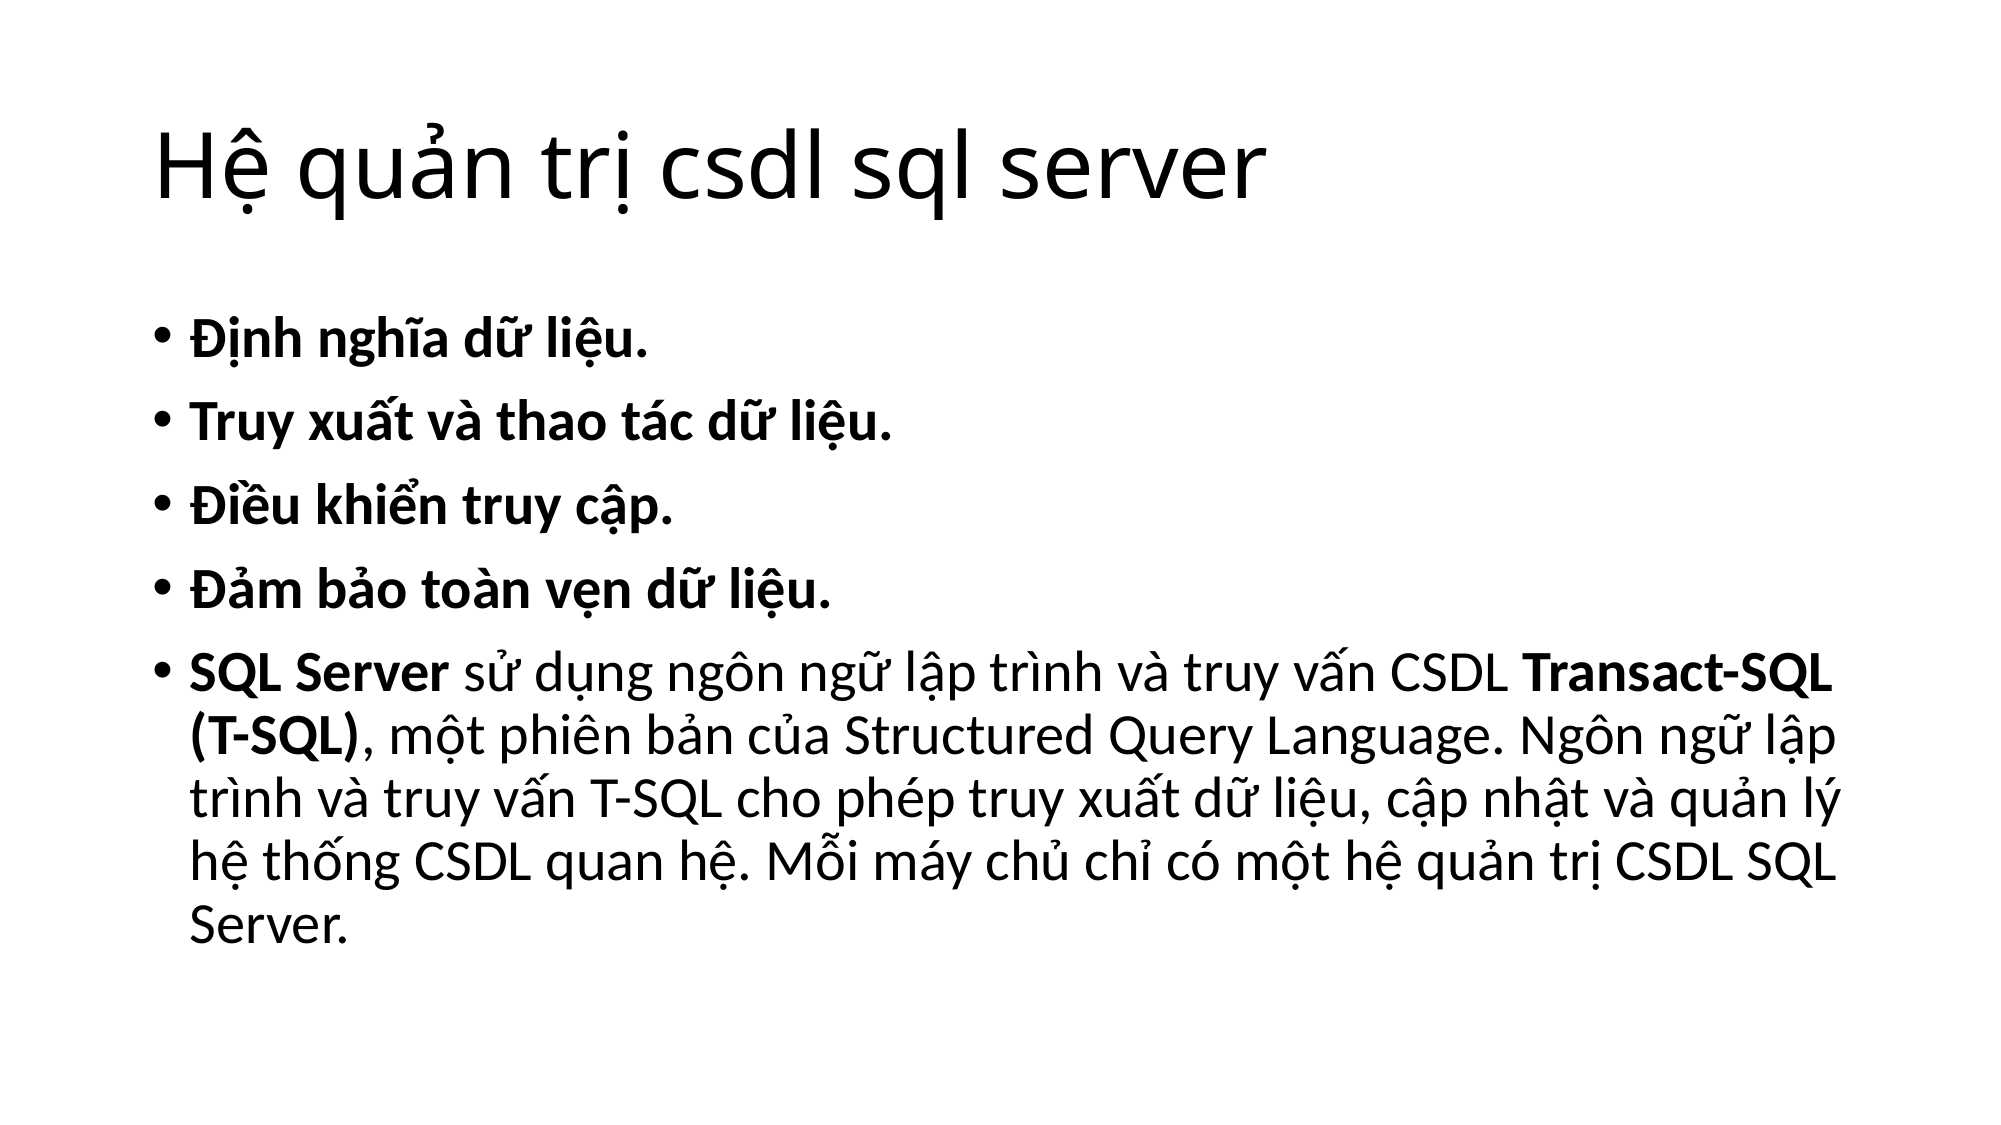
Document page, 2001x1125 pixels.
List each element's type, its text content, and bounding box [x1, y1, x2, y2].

title Hệ quản trị csdl sql server [137, 59, 1863, 278]
list Định nghĩa dữ liệu. Truy xuất và thao tác dữ liệu. Điều khiển truy cập. Đảm bảo toàn vẹn dữ liệu. SQL Server sử dụng ngôn ngữ lập trình và truy vấn CSDL Transact-SQL (T-SQL), một phiên bản của Structured Query Language. Ngôn ngữ lập trình và truy vấn T-SQL cho phép truy xuất dữ liệu, cập nhật và quản lý hệ thống CSDL quan hệ. Mỗi máy chủ chỉ có một hệ quản trị CSDL SQL Server. [137, 299, 1863, 1014]
